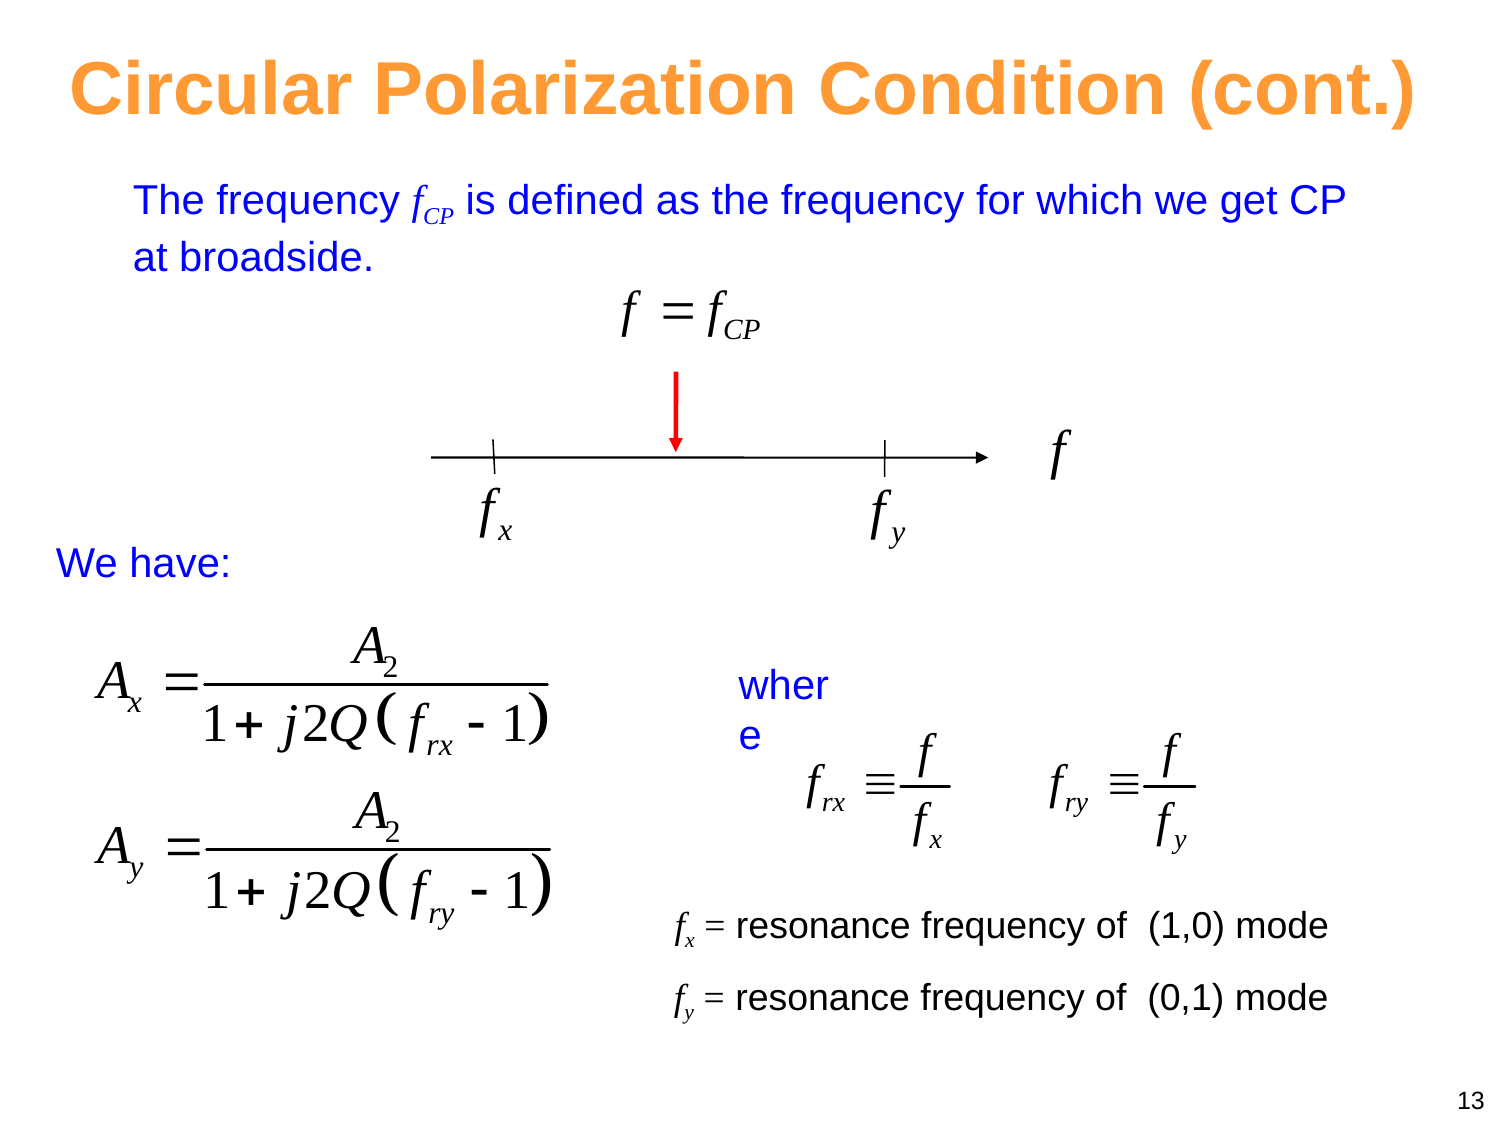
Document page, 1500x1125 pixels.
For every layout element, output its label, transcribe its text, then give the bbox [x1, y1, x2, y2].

title Circular Polarization Condition (cont.) [53, 34, 1459, 135]
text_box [789, 721, 1207, 864]
text_box The frequency fCP is defined as the frequency for which we get CP at broadside. [118, 165, 1393, 287]
text_box fy = resonance frequency of (0,1) mode [659, 965, 1356, 1032]
text_box We have: [55, 535, 274, 586]
text_box where [738, 657, 853, 758]
text_box fx = resonance frequency of (1,0) mode [659, 893, 1356, 960]
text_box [431, 275, 1087, 561]
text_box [84, 609, 560, 947]
slide_number 13 [1149, 1046, 1500, 1125]
